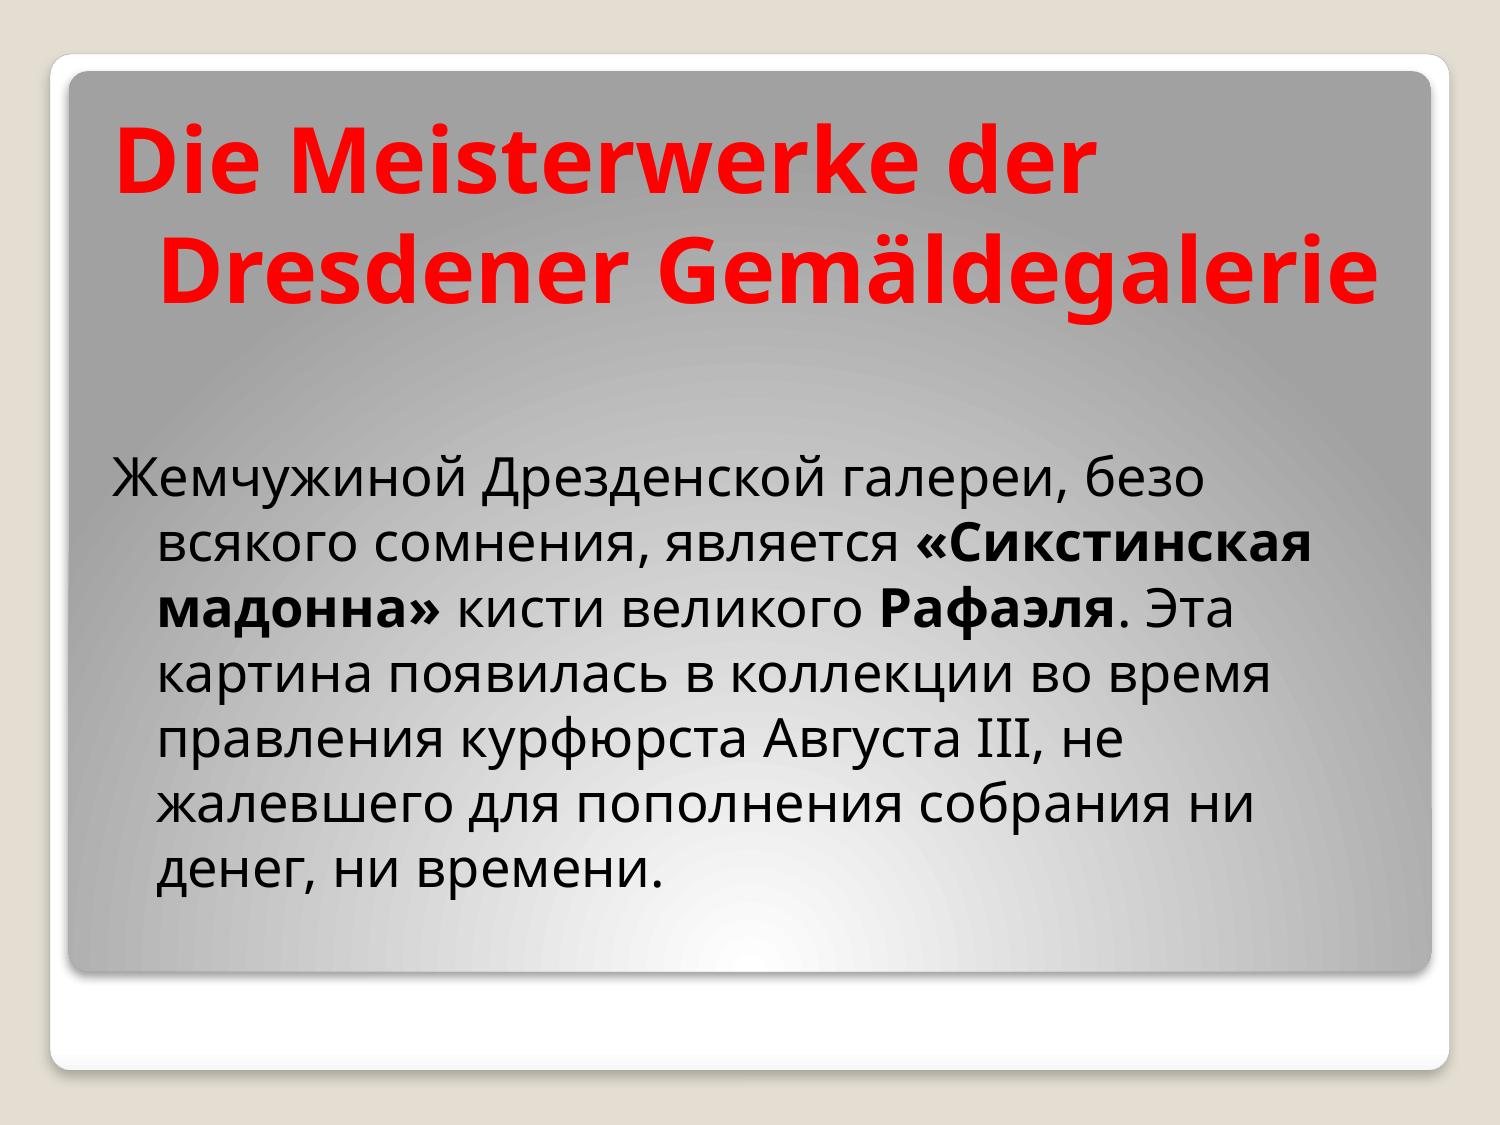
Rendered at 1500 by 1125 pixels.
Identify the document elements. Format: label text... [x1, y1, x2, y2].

list Die Meisterwerke der Dresdener Gemäldegalerie Жемчужиной Дрезденской галереи, безо всякого сомнения, является «Сикстинская мадонна» кисти великого Рафаэля. Эта картина появилась в коллекции во время правления курфюрста Августа III, не жалевшего для пополнения собрания ни денег, ни времени. [82, 86, 1425, 976]
